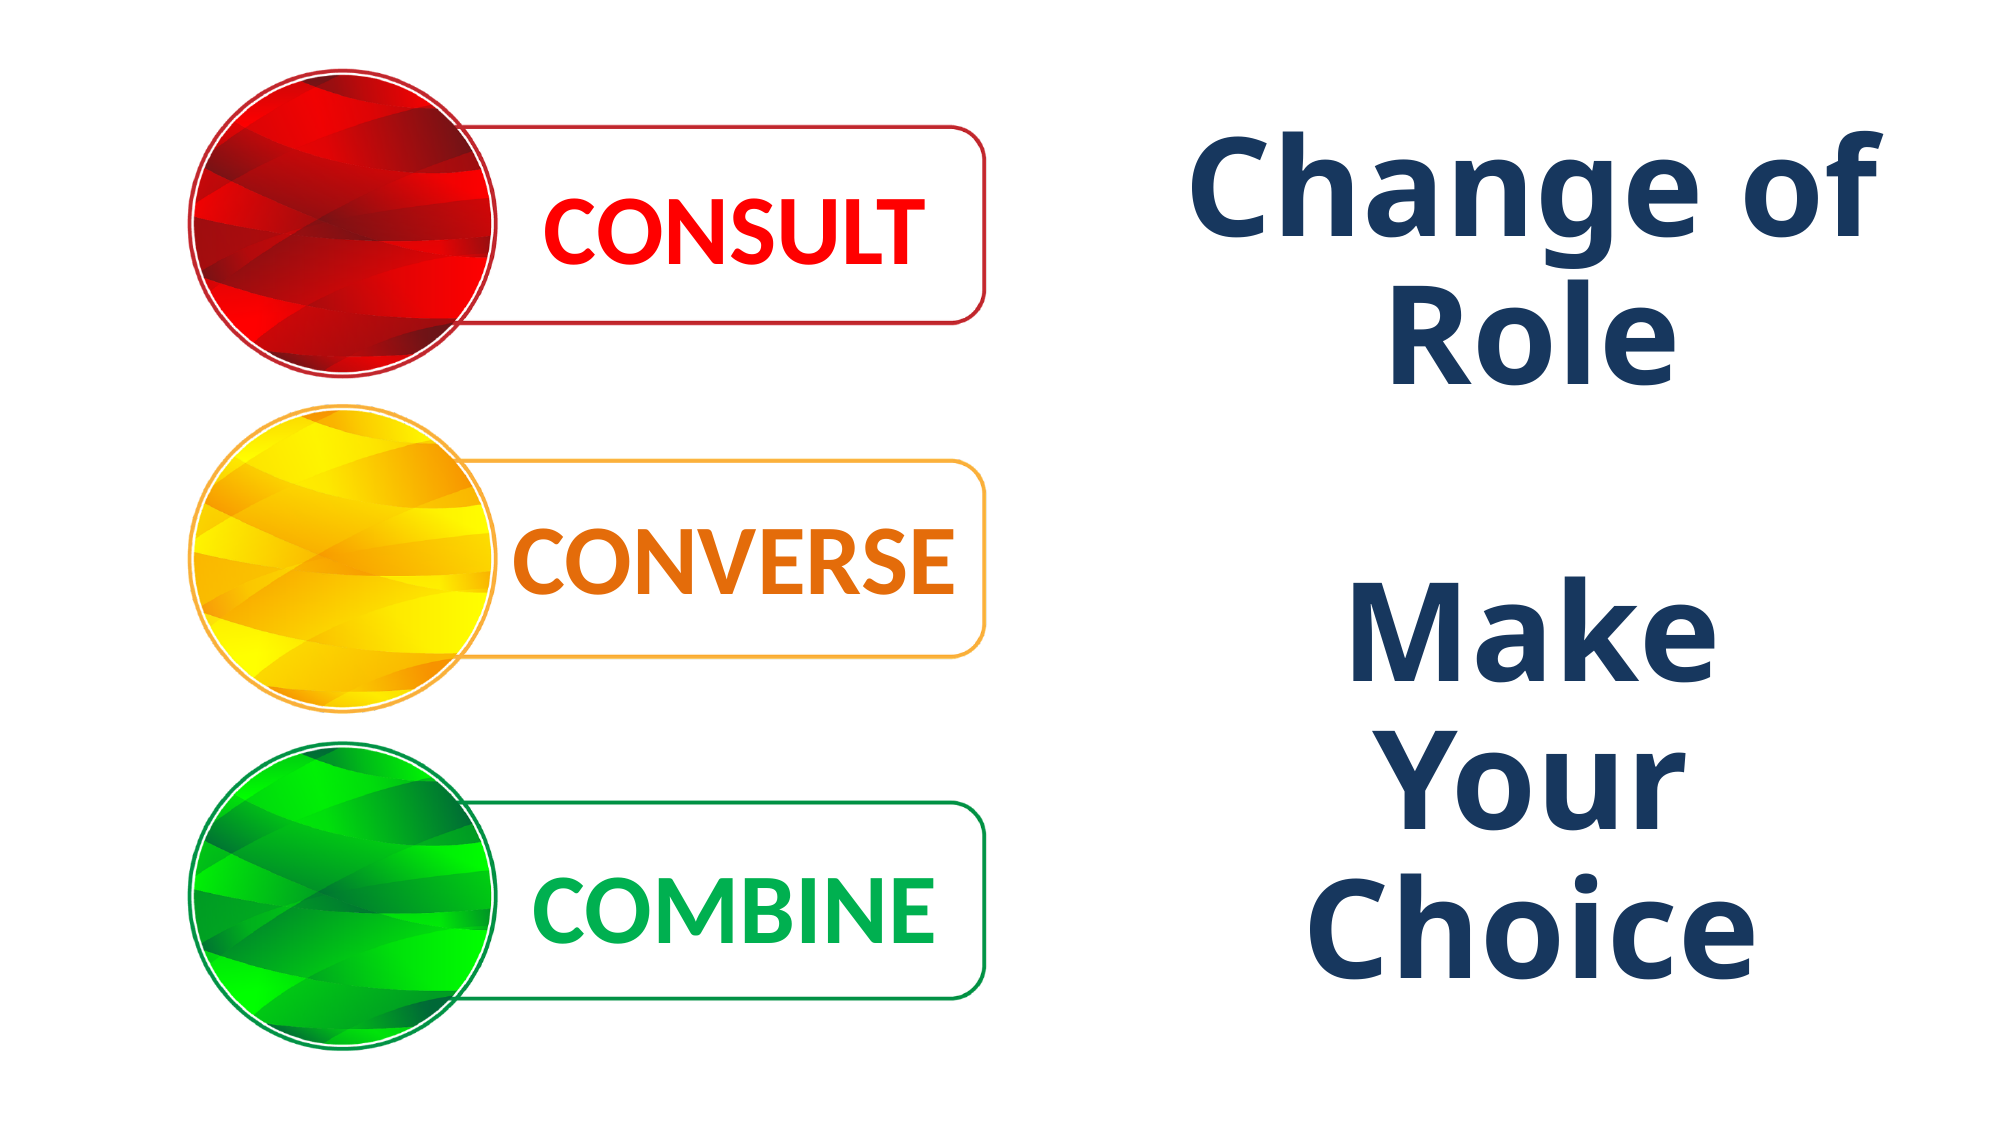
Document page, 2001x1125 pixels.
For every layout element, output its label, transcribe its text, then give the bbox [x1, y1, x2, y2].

picture [137, 33, 1036, 1092]
text_box Change of Role Make Your Choice [1165, 167, 1898, 958]
